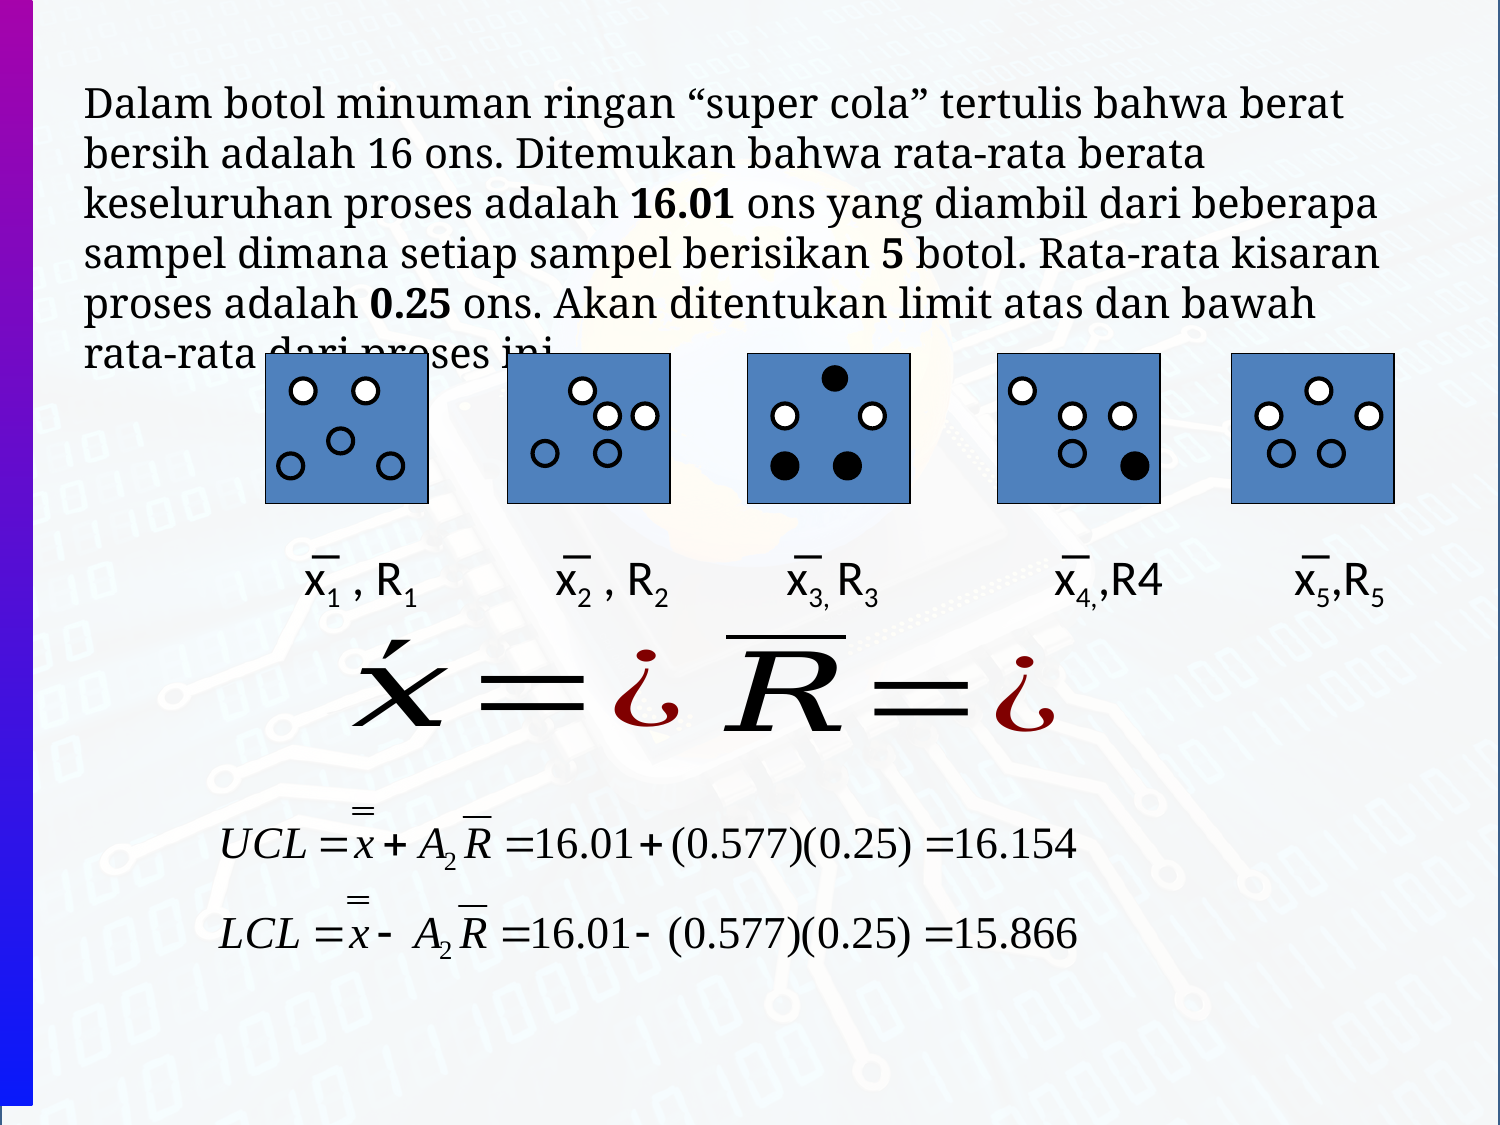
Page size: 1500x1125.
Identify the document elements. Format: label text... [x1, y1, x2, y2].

text_box Dalam botol minuman ringan “super cola” tertulis bahwa berat bersih adalah 16 ons. Ditemukan bahwa rata-rata berata keseluruhan proses adalah 16.01 ons yang diambil dari beberapa sampel dimana setiap sampel berisikan 5 botol. Rata-rata kisaran proses adalah 0.25 ons. Akan ditentukan limit atas dan bawah rata-rata dari proses ini. [68, 69, 1407, 385]
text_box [1231, 353, 1395, 504]
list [215, 798, 1085, 878]
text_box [507, 353, 671, 504]
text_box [997, 353, 1161, 504]
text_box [747, 353, 911, 504]
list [210, 887, 1085, 968]
text_box x̅1 , R1 x̅2 , R2 x̅3, R3 x̅4,,R4 x̅5,R5 [289, 537, 1478, 621]
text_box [265, 353, 429, 504]
